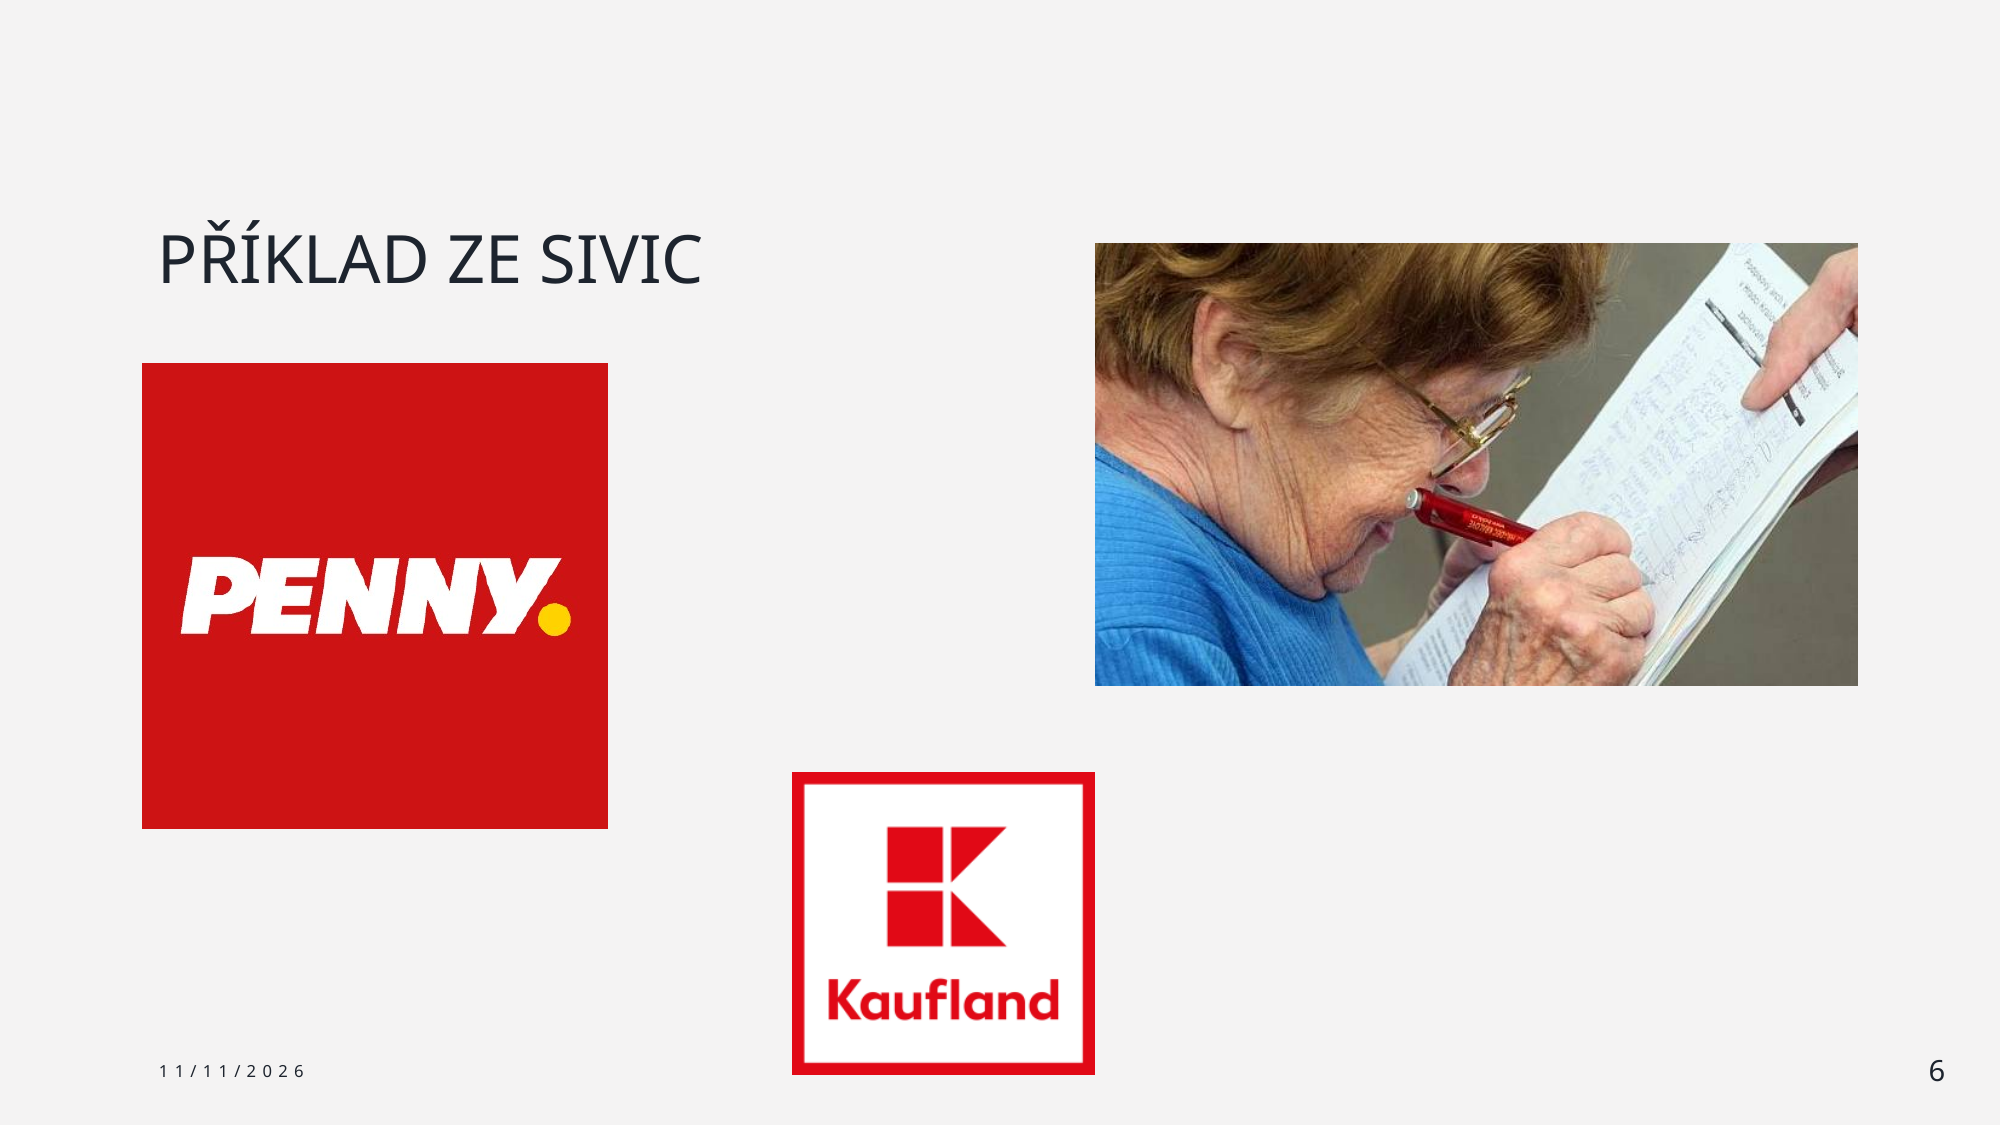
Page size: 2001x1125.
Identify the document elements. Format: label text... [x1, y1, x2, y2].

picture [791, 771, 1096, 1075]
title PŘÍKLAD ZE SIVIC [142, 96, 1858, 305]
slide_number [143, 1042, 594, 1103]
picture [141, 362, 608, 829]
slide_number 6 [1875, 1042, 1961, 1103]
picture [1095, 242, 1858, 687]
